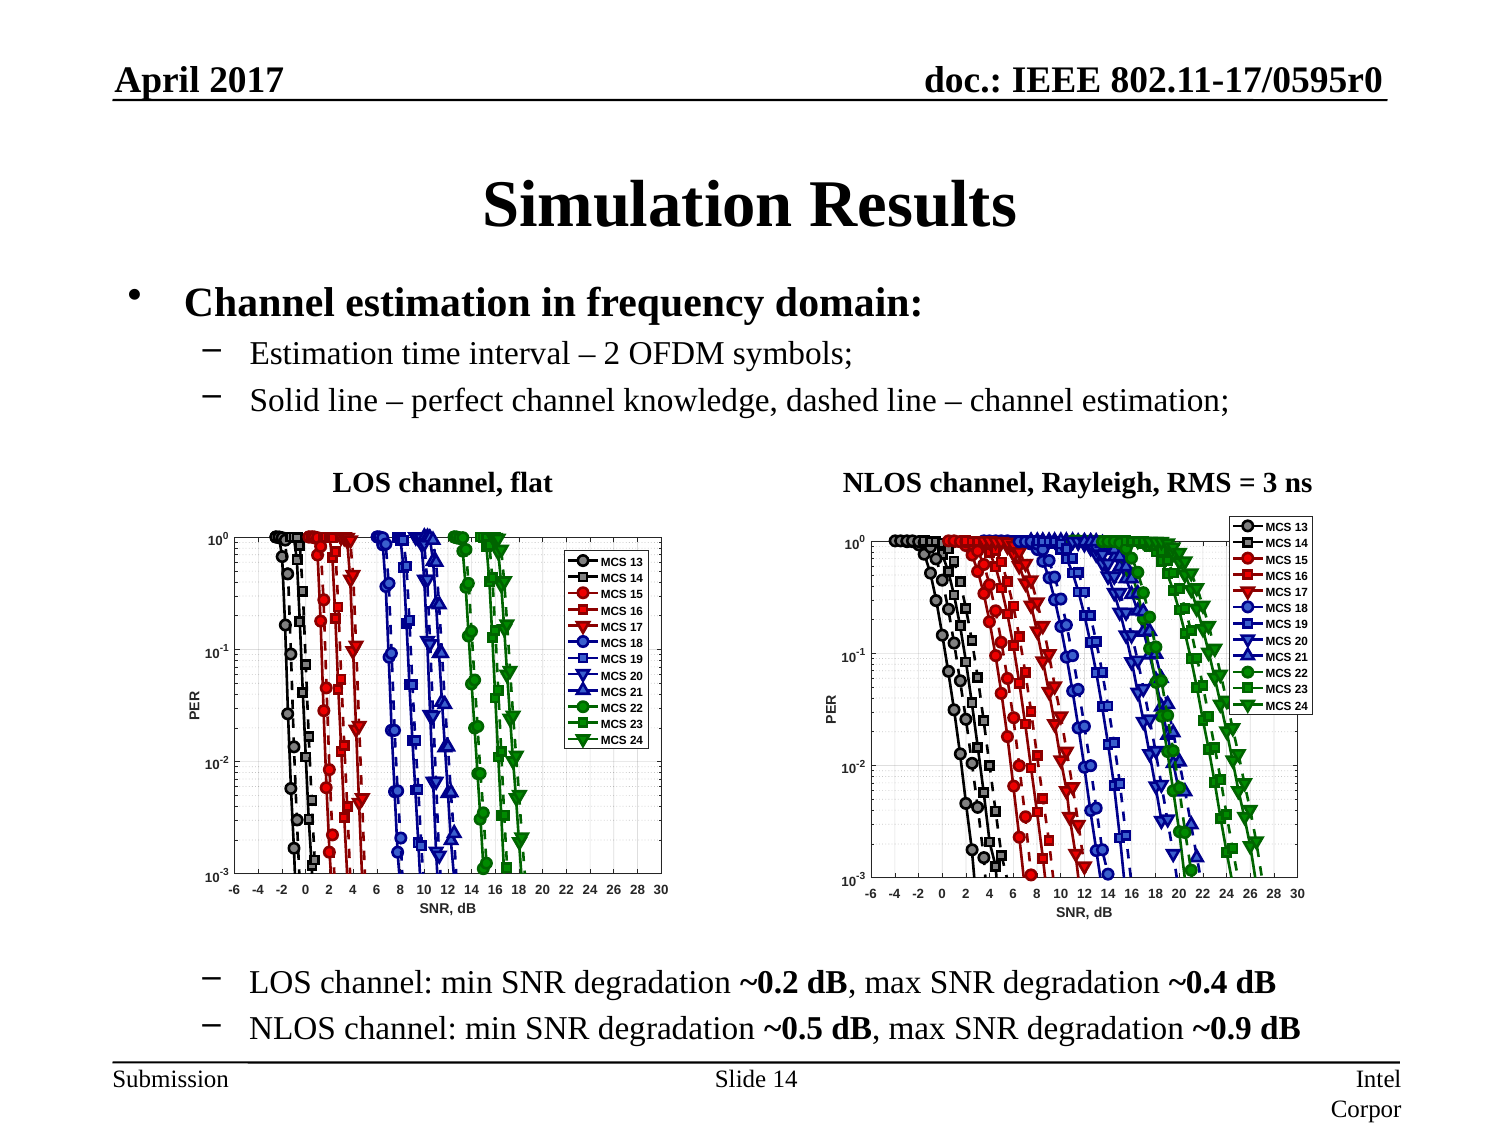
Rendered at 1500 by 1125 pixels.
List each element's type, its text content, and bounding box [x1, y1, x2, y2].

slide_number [114, 54, 316, 100]
slide_number Slide 14 [712, 1063, 800, 1093]
picture [799, 510, 1349, 923]
text_box NLOS channel, Rayleigh, RMS = 3 ns [785, 456, 1371, 506]
picture [162, 506, 713, 919]
text_box LOS channel: min SNR degradation ~0.2 dB, max SNR degradation ~0.4 dB NLOS channel: min SNR degradation ~0.5 dB, max SNR degradation ~0.9 dB [112, 952, 1388, 1063]
title Simulation Results [112, 112, 1388, 267]
list Channel estimation in frequency domain: Estimation time interval – 2 OFDM symbols; Solid line – perfect channel knowledge, dashed line – channel estimation; [112, 267, 1388, 445]
text_box LOS channel, flat [194, 456, 691, 505]
footer Intel Corporation [1325, 1062, 1402, 1093]
